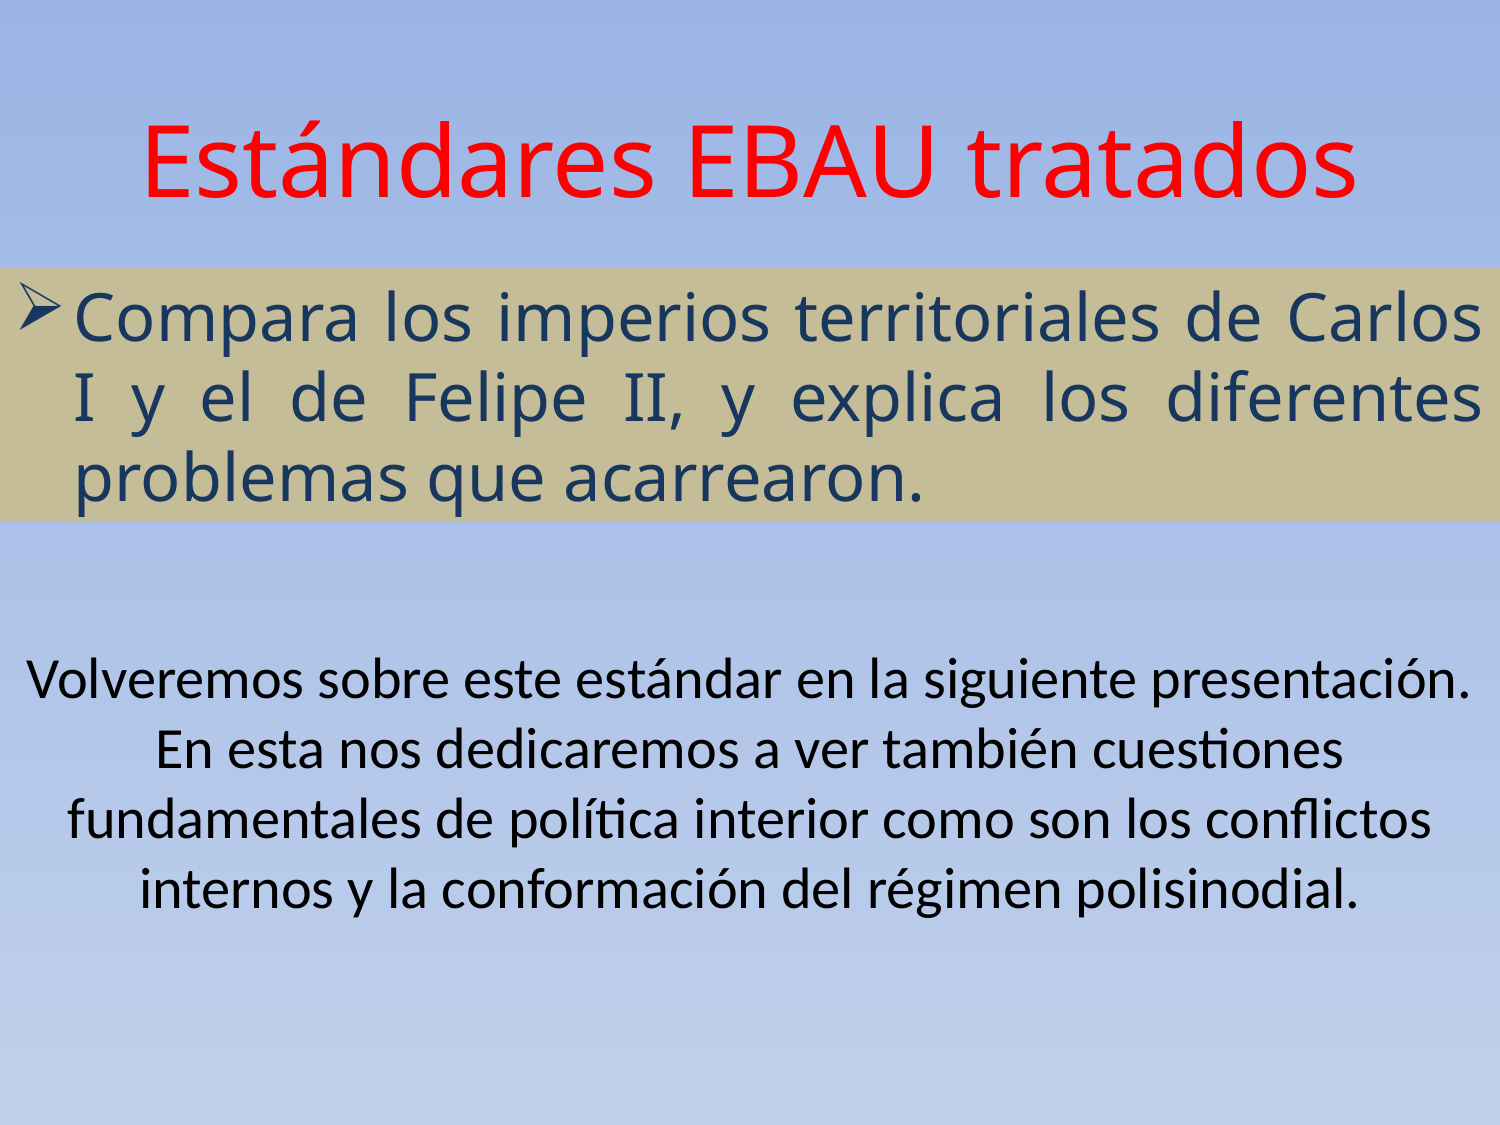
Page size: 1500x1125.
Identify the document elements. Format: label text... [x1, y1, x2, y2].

text_box Compara los imperios territoriales de Carlos I y el de Felipe II, y explica los diferentes problemas que acarrearon. [0, 267, 1500, 522]
text_box Volveremos sobre este estándar en la siguiente presentación. En esta nos dedicaremos a ver también cuestiones fundamentales de política interior como son los conflictos internos y la conformación del régimen polisinodial. [0, 633, 1500, 928]
text_box Estándares EBAU tratados [0, 90, 1500, 225]
